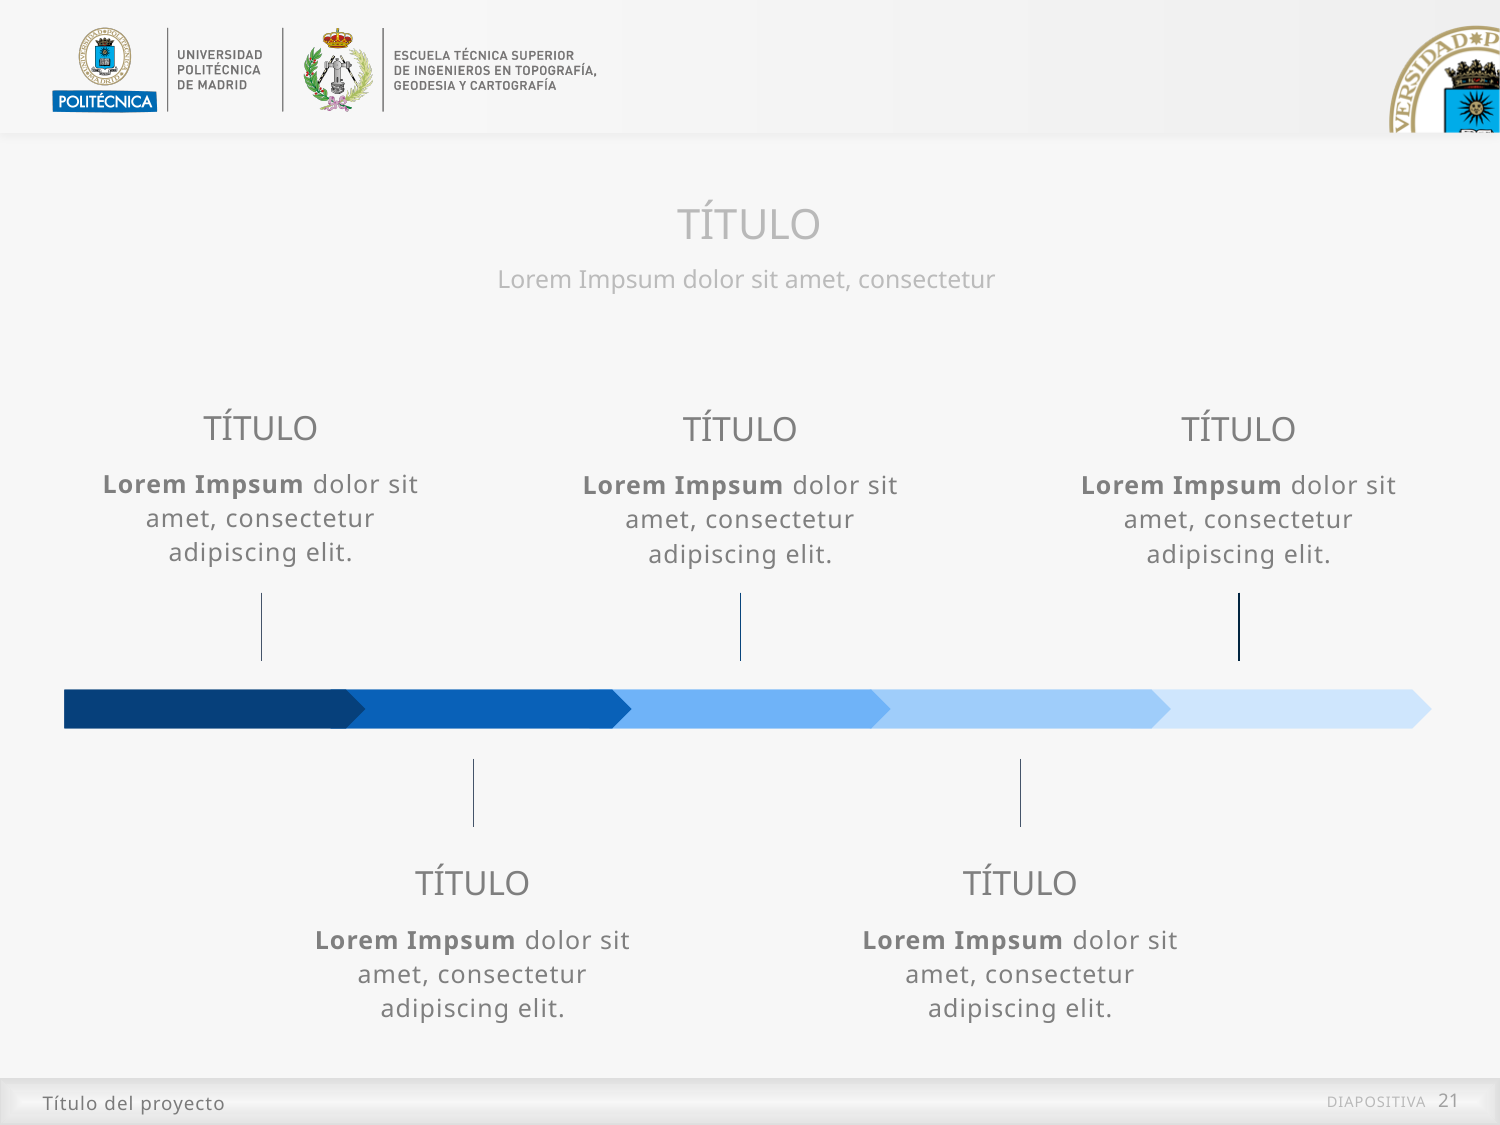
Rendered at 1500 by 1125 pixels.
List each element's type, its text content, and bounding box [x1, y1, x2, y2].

list Lorem Impsum dolor sit amet, consectetur adipiscing elit. [288, 913, 658, 962]
list TÍTULO [288, 857, 658, 910]
list Lorem Impsum dolor sit amet, consectetur [477, 259, 1023, 308]
list Lorem Impsum dolor sit amet, consectetur adipiscing elit. [1054, 458, 1424, 508]
list TÍTULO [555, 404, 926, 457]
list TÍTULO [1054, 404, 1424, 457]
list TÍTULO [835, 857, 1206, 910]
picture [1470, 101, 1483, 115]
list TÍTULO [76, 403, 446, 456]
picture [1387, 23, 1500, 133]
list Lorem Impsum dolor sit amet, consectetur adipiscing elit. [76, 456, 446, 506]
list TÍTULO [477, 194, 1023, 257]
list Lorem Impsum dolor sit amet, consectetur adipiscing elit. [555, 458, 926, 508]
list Lorem Impsum dolor sit amet, consectetur adipiscing elit. [835, 913, 1206, 962]
picture [30, 5, 618, 135]
list Título del proyecto [36, 1077, 1141, 1125]
